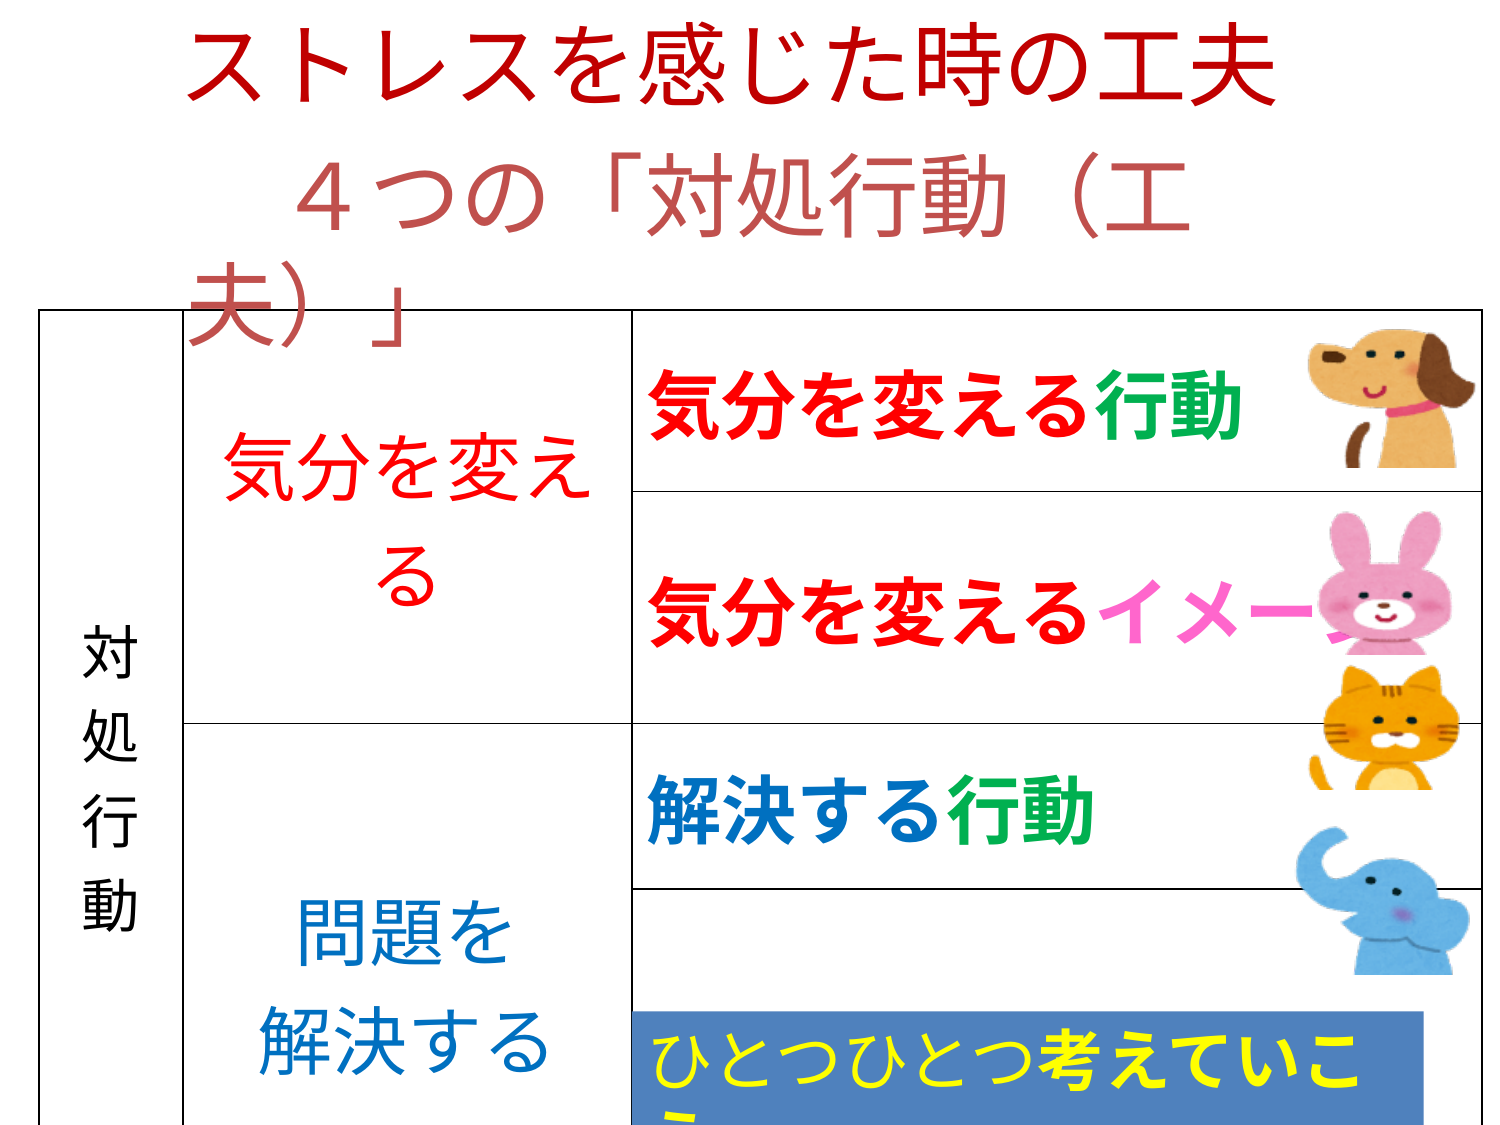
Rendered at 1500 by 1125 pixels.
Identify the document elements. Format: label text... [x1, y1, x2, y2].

table_cell 気分を変えるイメージ [633, 492, 1481, 723]
picture [1292, 822, 1473, 975]
text_box ひとつひとつ考えていこう [631, 1011, 1424, 1125]
picture [1299, 656, 1480, 790]
picture [1281, 509, 1483, 655]
text_box ４つの「対処行動（工夫）」 [171, 130, 1258, 366]
table_header 対処行動 [40, 311, 182, 1125]
table_cell 解決するイメージ [633, 890, 1481, 1125]
picture [1299, 314, 1480, 469]
table_cell 問題を 解決する [184, 724, 631, 1125]
table_cell 解決する行動 [633, 724, 1481, 888]
table_header 気分を変える行動 [633, 311, 1481, 491]
table_header 気分を変える [184, 366, 631, 723]
list ストレスを感じた時の工夫 [0, 0, 1473, 123]
